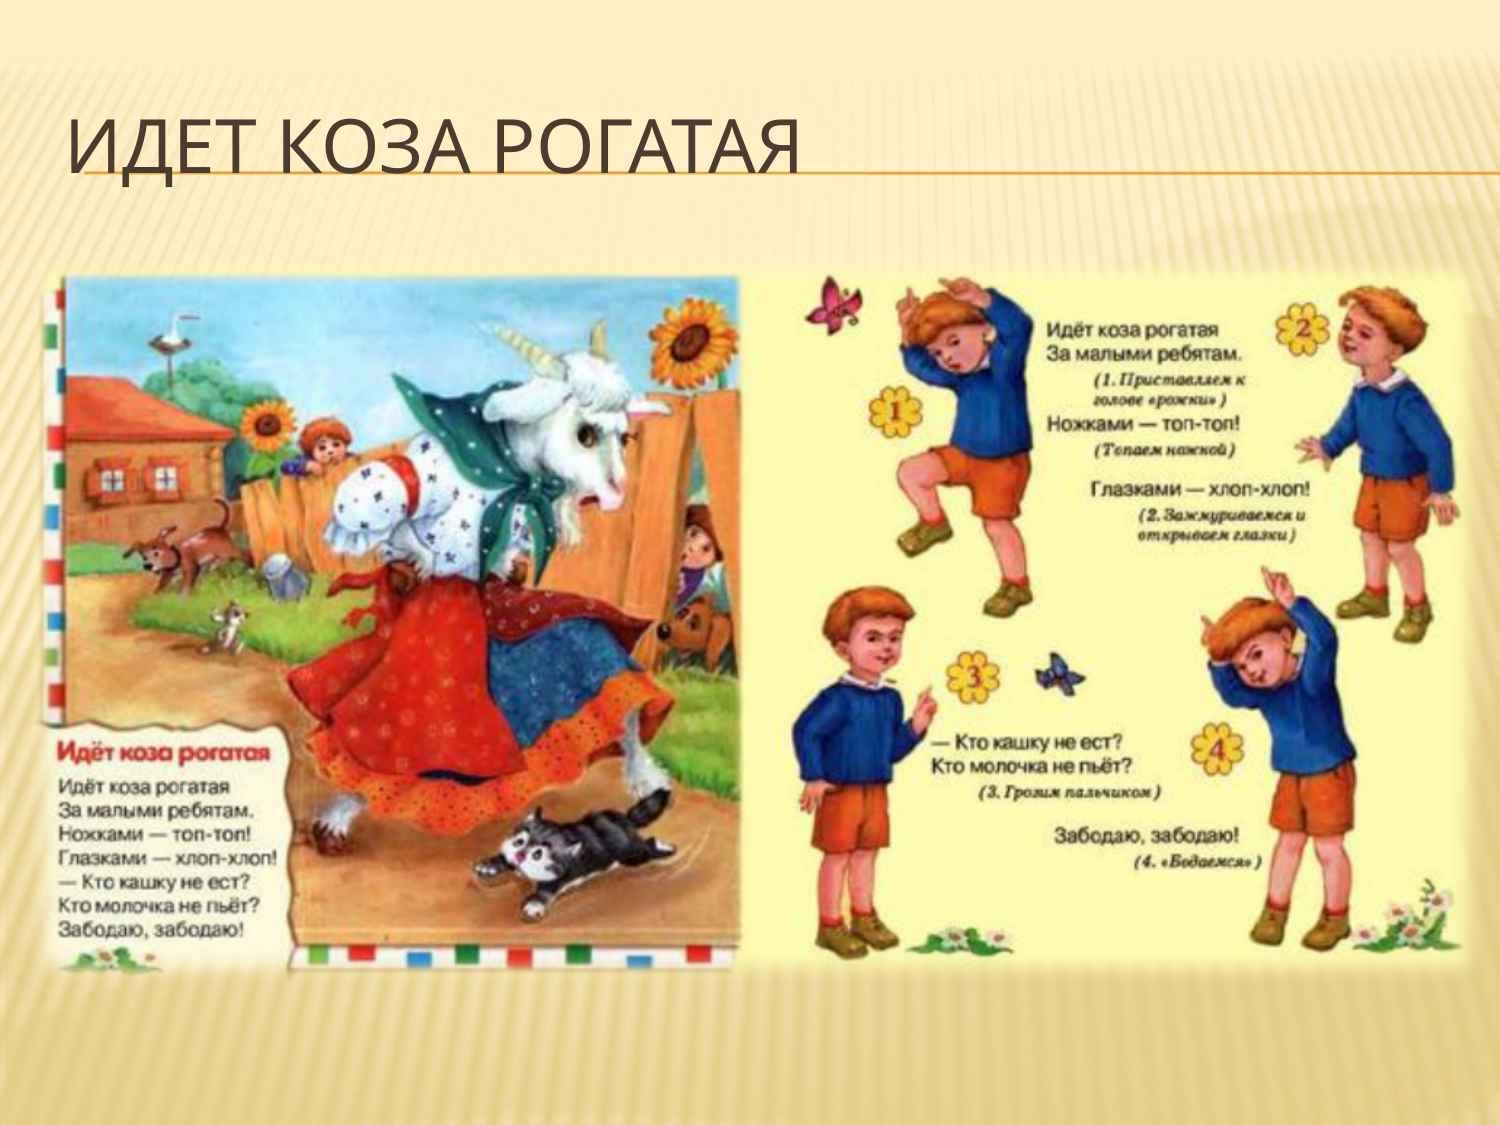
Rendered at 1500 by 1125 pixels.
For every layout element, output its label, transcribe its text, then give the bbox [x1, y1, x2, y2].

title Идет коза рогатая [50, 75, 1475, 213]
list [29, 255, 1484, 983]
